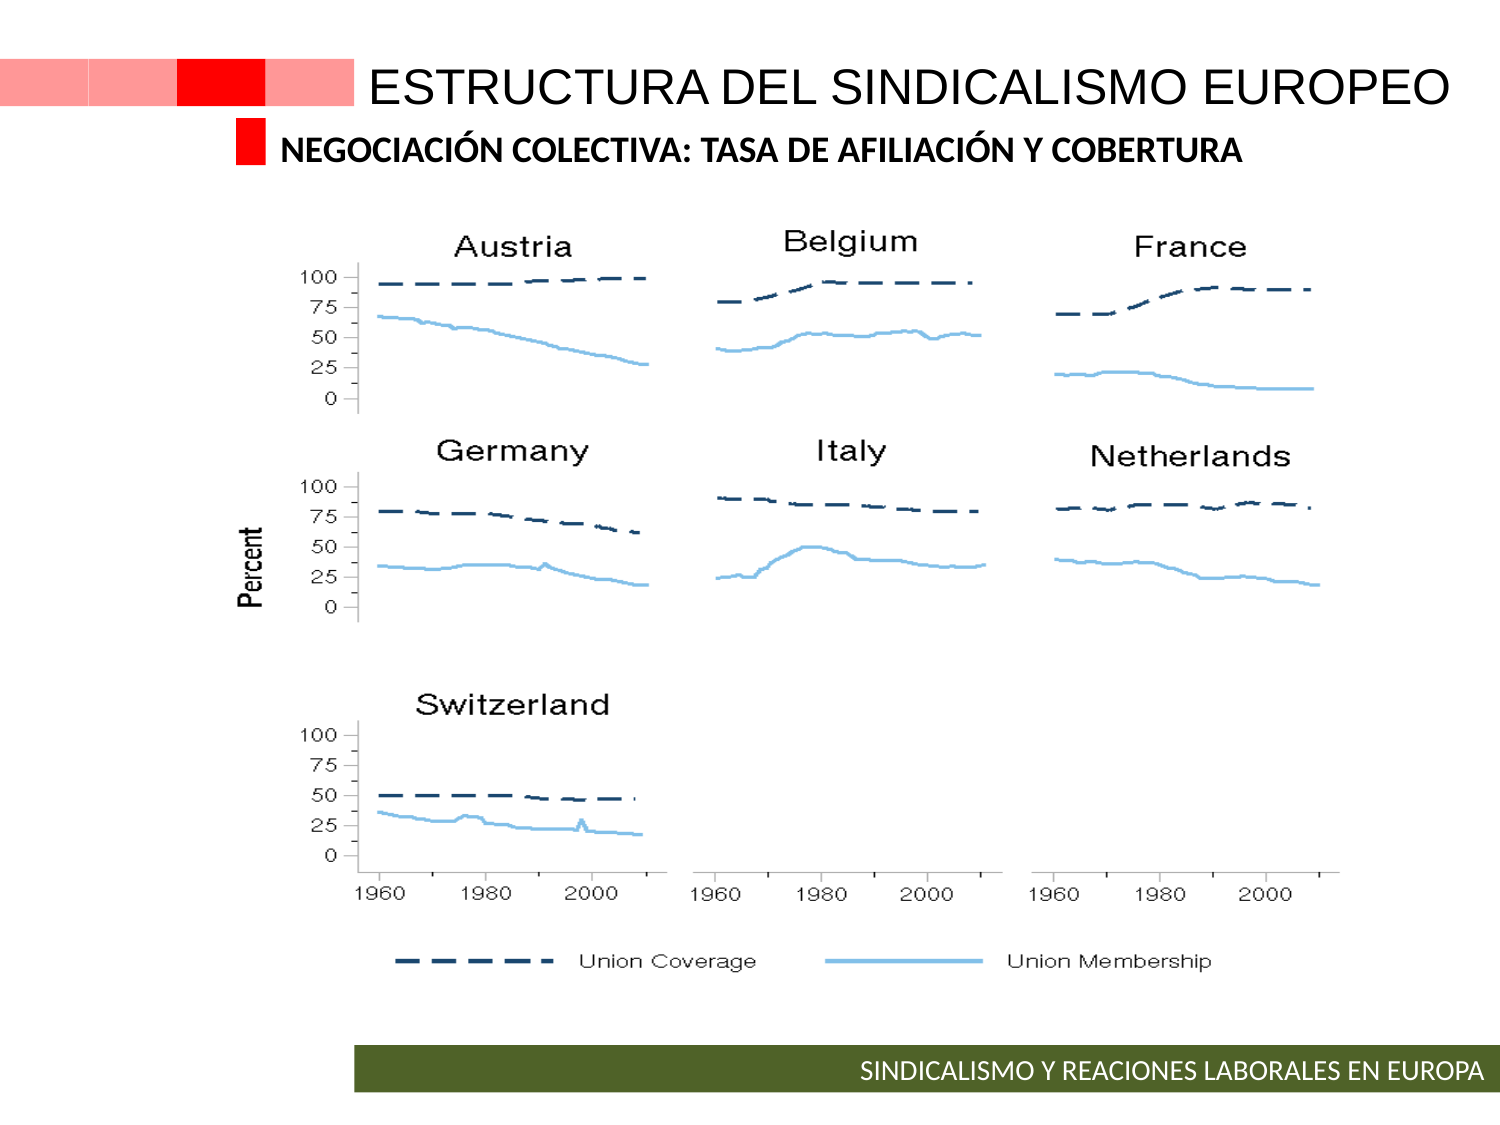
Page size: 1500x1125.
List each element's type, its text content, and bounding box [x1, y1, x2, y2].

picture [217, 219, 1377, 988]
text_box [234, 116, 268, 167]
text_box [264, 57, 354, 108]
text_box SINDICALISMO Y REACIONES LABORALES EN EUROPA [352, 1043, 1500, 1094]
text_box NEGOCIACIÓN COLECTIVA: TASA DE AFILIACIÓN Y COBERTURA [265, 118, 1471, 178]
text_box ESTRUCTURA DEL SINDICALISMO EUROPEO [354, 47, 1500, 122]
text_box [86, 57, 175, 108]
text_box [175, 57, 264, 108]
text_box [0, 57, 86, 108]
